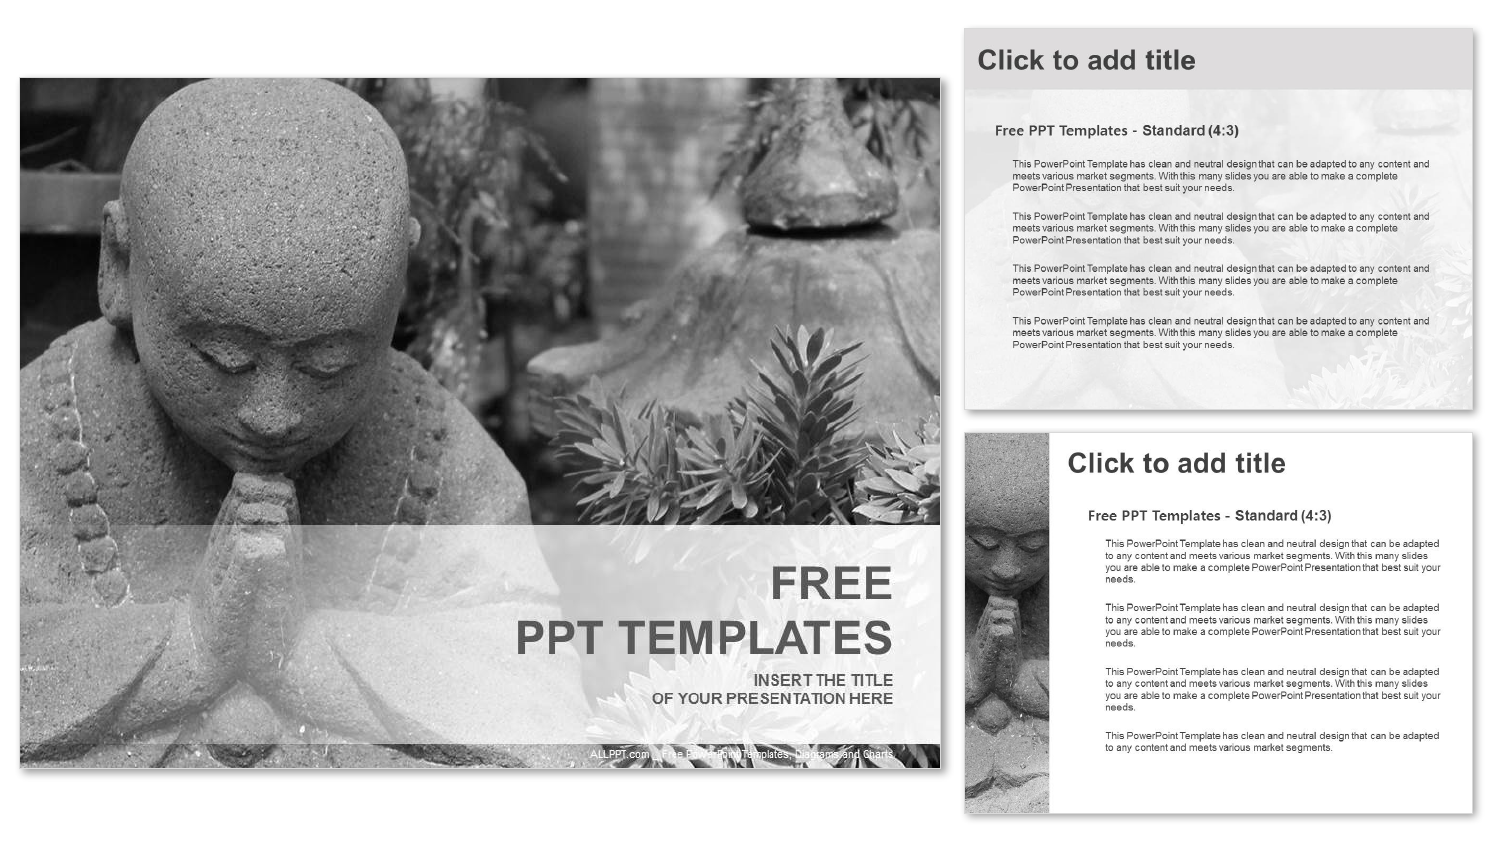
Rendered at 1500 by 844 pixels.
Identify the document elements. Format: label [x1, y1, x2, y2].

picture [18, 76, 941, 769]
picture [963, 431, 1473, 814]
picture [963, 28, 1473, 411]
